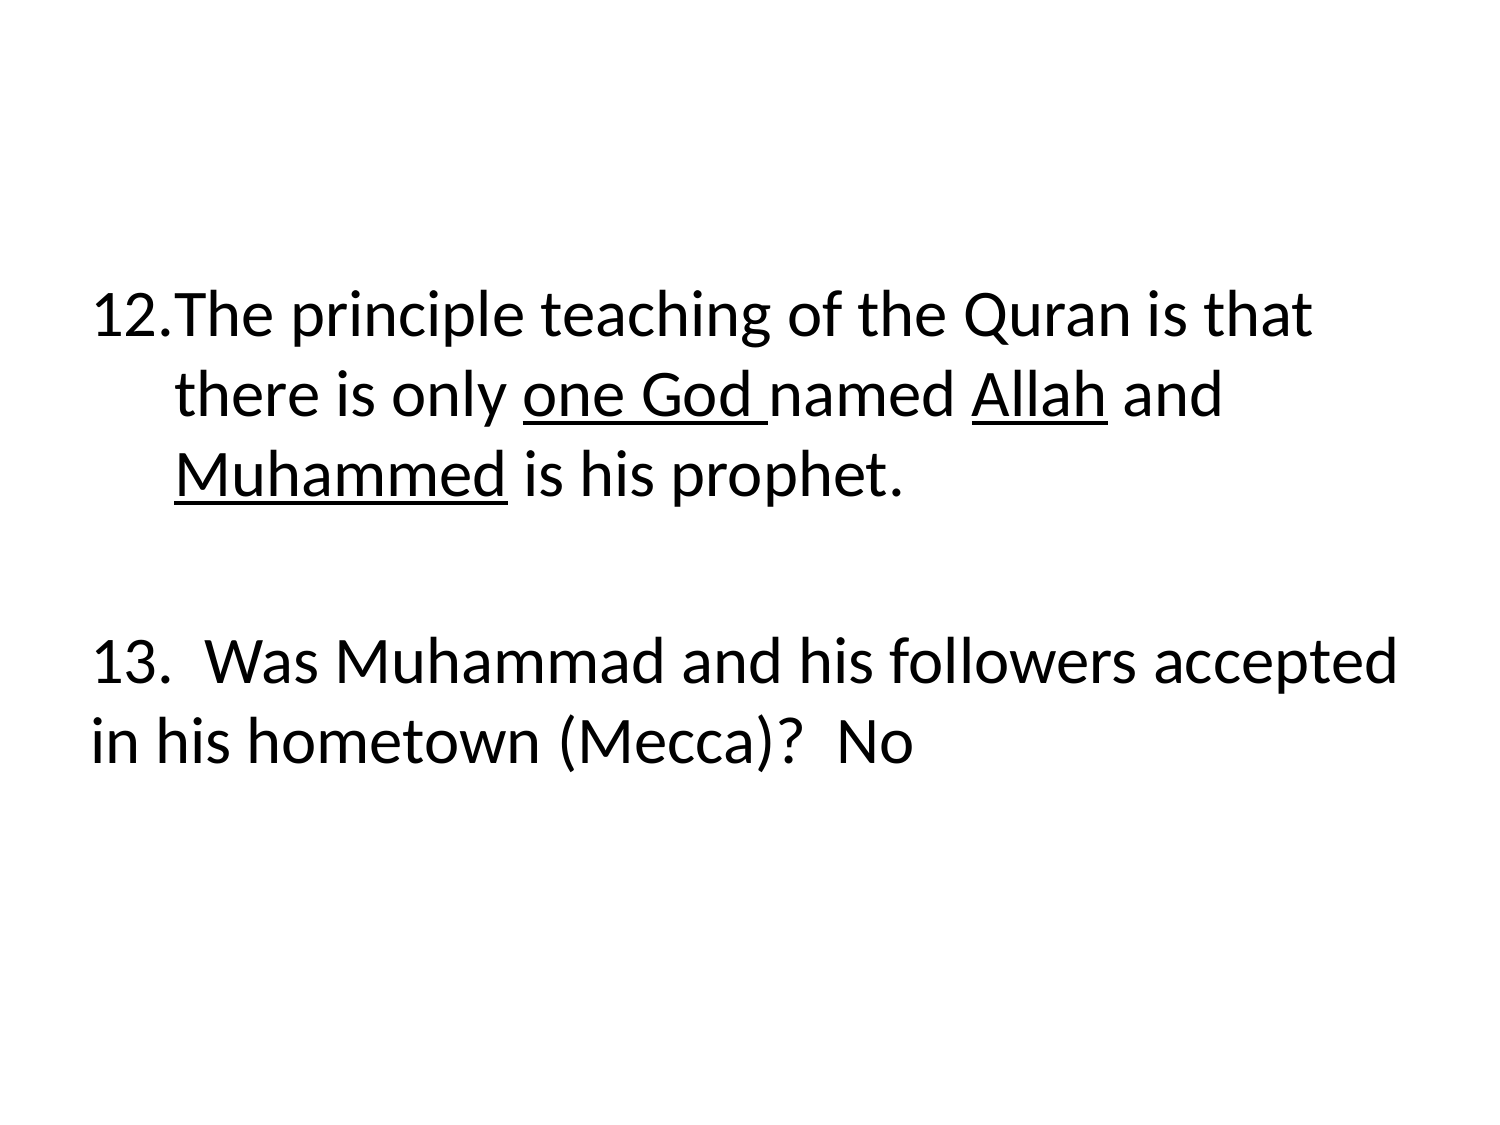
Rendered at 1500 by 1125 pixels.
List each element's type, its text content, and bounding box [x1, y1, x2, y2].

list The principle teaching of the Quran is that there is only one God named Allah and Muhammed is his prophet. 13. Was Muhammad and his followers accepted in his hometown (Mecca)? No [75, 262, 1425, 1005]
